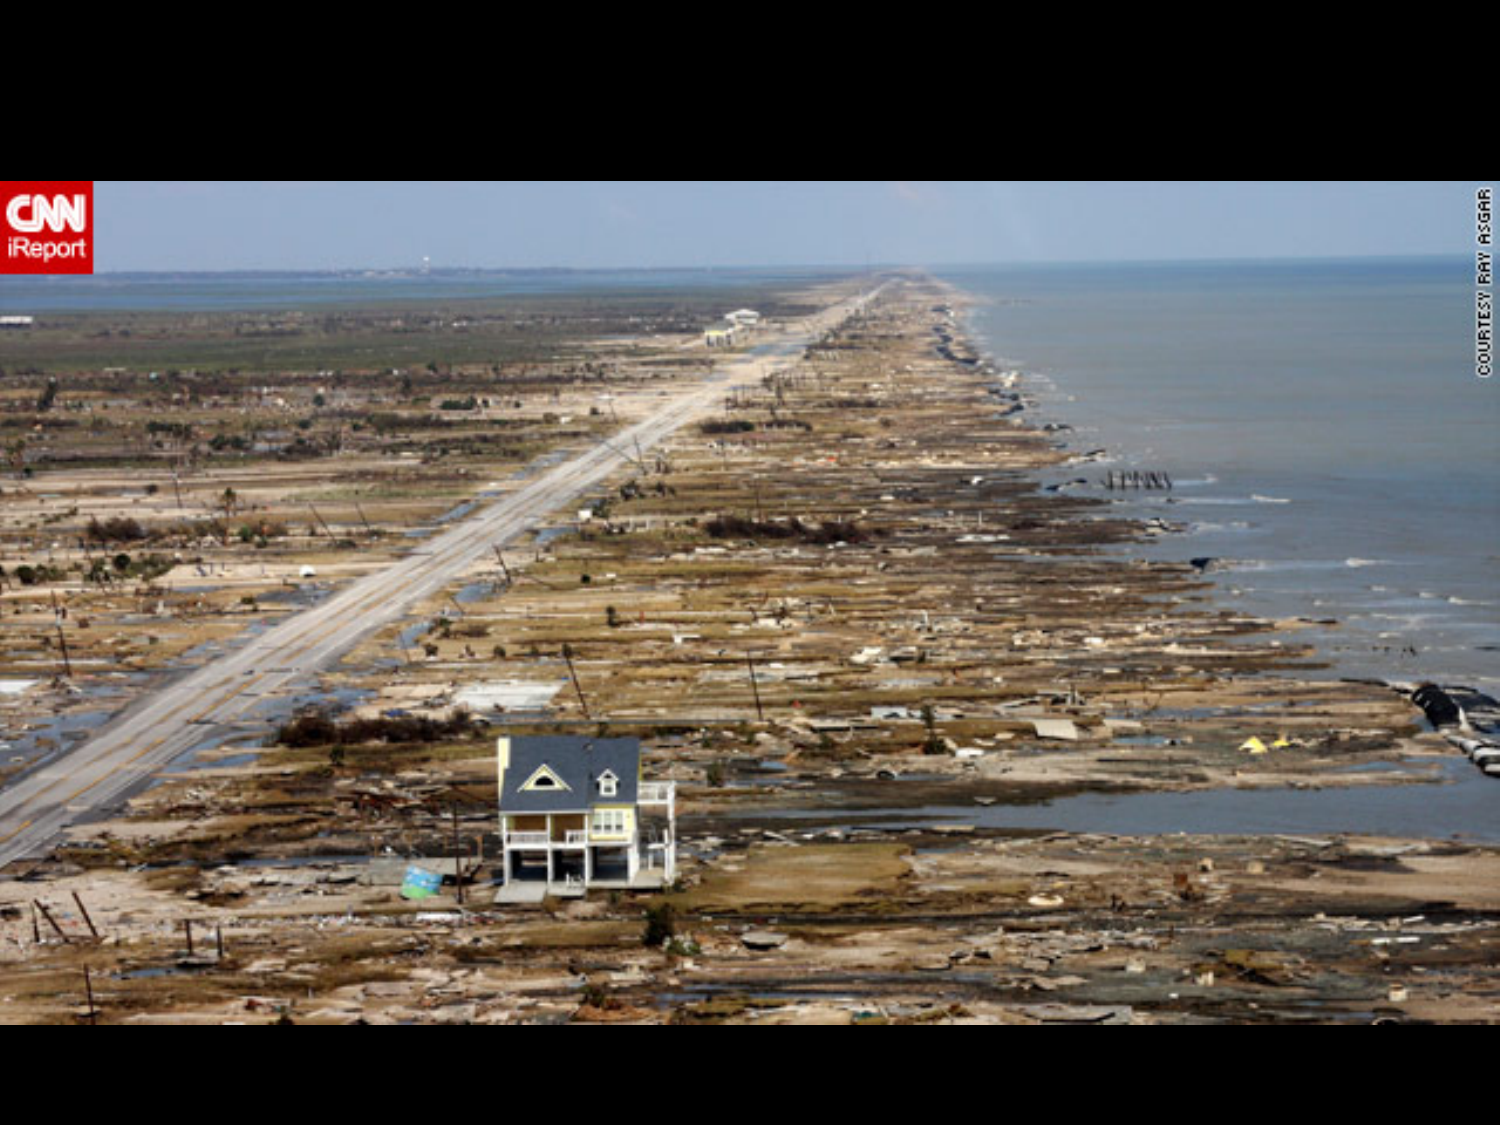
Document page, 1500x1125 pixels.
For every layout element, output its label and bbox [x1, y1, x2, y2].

list [0, 180, 1500, 1026]
